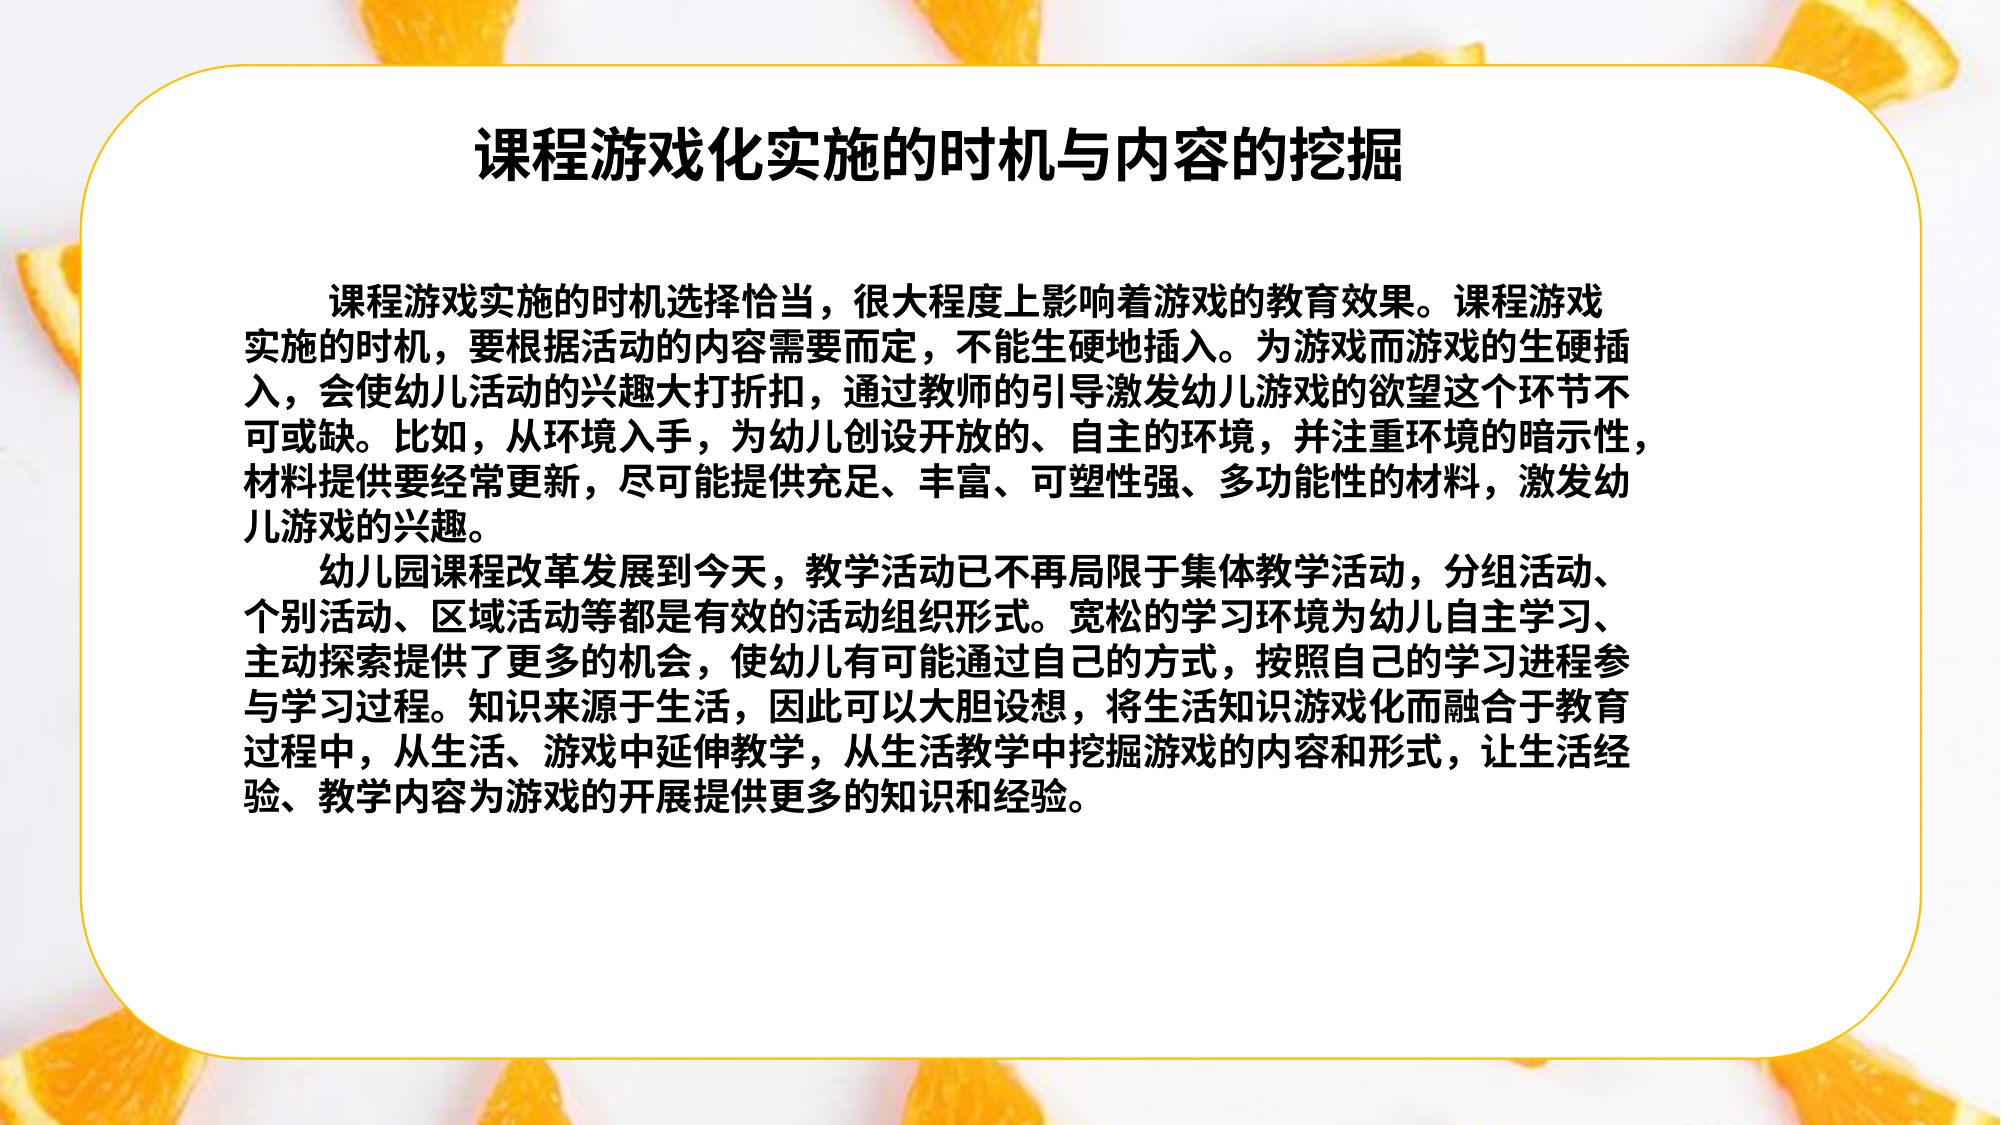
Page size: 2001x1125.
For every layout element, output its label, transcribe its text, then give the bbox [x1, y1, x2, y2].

text_box 课程游戏化实施的时机与内容的挖掘 [458, 110, 1537, 180]
text_box 课程游戏实施的时机选择恰当，很大程度上影响着游戏的教育效果。课程游戏实施的时机，要根据活动的内容需要而定，不能生硬地插入。为游戏而游戏的生硬插入，会使幼儿活动的兴趣大打折扣，通过教师的引导激发幼儿游戏的欲望这个环节不可或缺。比如，从环境入手，为幼儿创设开放的、自主的环境，并注重环境的暗示性，材料提供要经常更新，尽可能提供充足、丰富、可塑性强、多功能性的材料，激发幼儿游戏的兴趣。 幼儿园课程改革发展到今天，教学活动已不再局限于集体教学活动，分组活动、个别活动、区域活动等都是有效的活动组织形式。宽松的学习环境为幼儿自主学习、主动探索提供了更多的机会，使幼儿有可能通过自己的方式，按照自己的学习进程参与学习过程。知识来源于生活，因此可以大胆设想，将生活知识游戏化而融合于教育过程中，从生活、游戏中延伸教学，从生活教学中挖掘游戏的内容和形式，让生活经验、教学内容为游戏的开展提供更多的知识和经验。 [228, 180, 1655, 826]
picture [0, 0, 2001, 1125]
